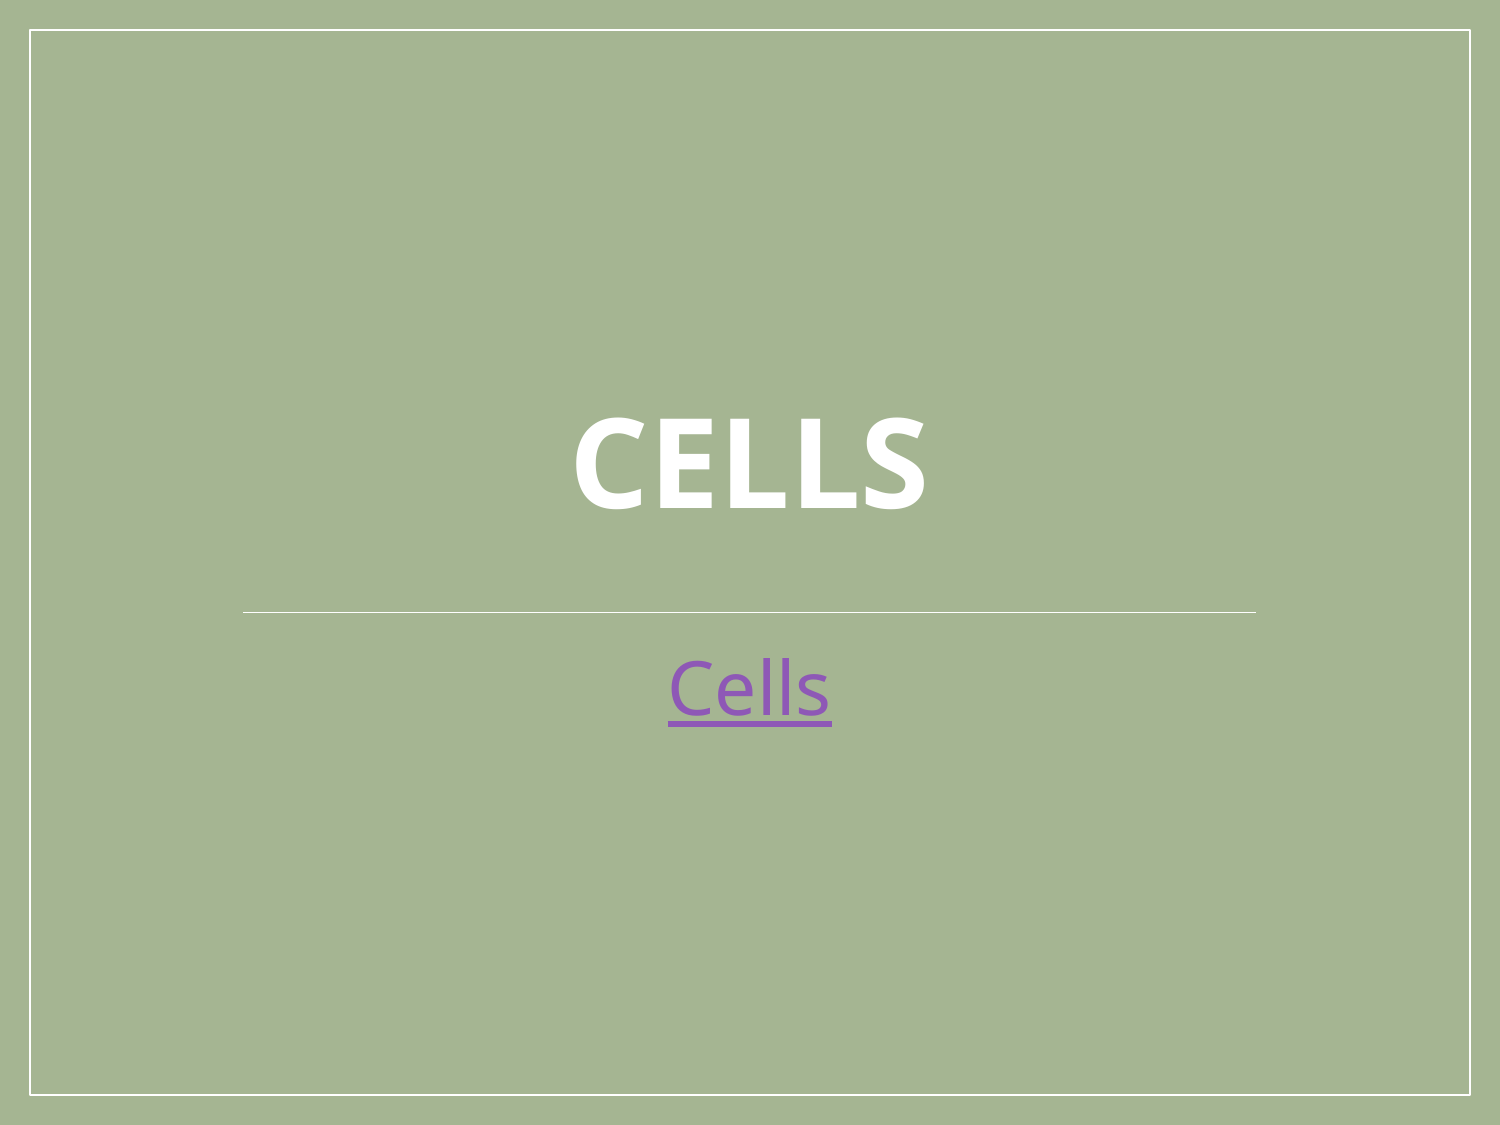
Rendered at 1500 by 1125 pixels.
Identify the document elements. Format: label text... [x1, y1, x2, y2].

subtitle Cells [210, 634, 1289, 863]
title Cells [112, 249, 1388, 542]
